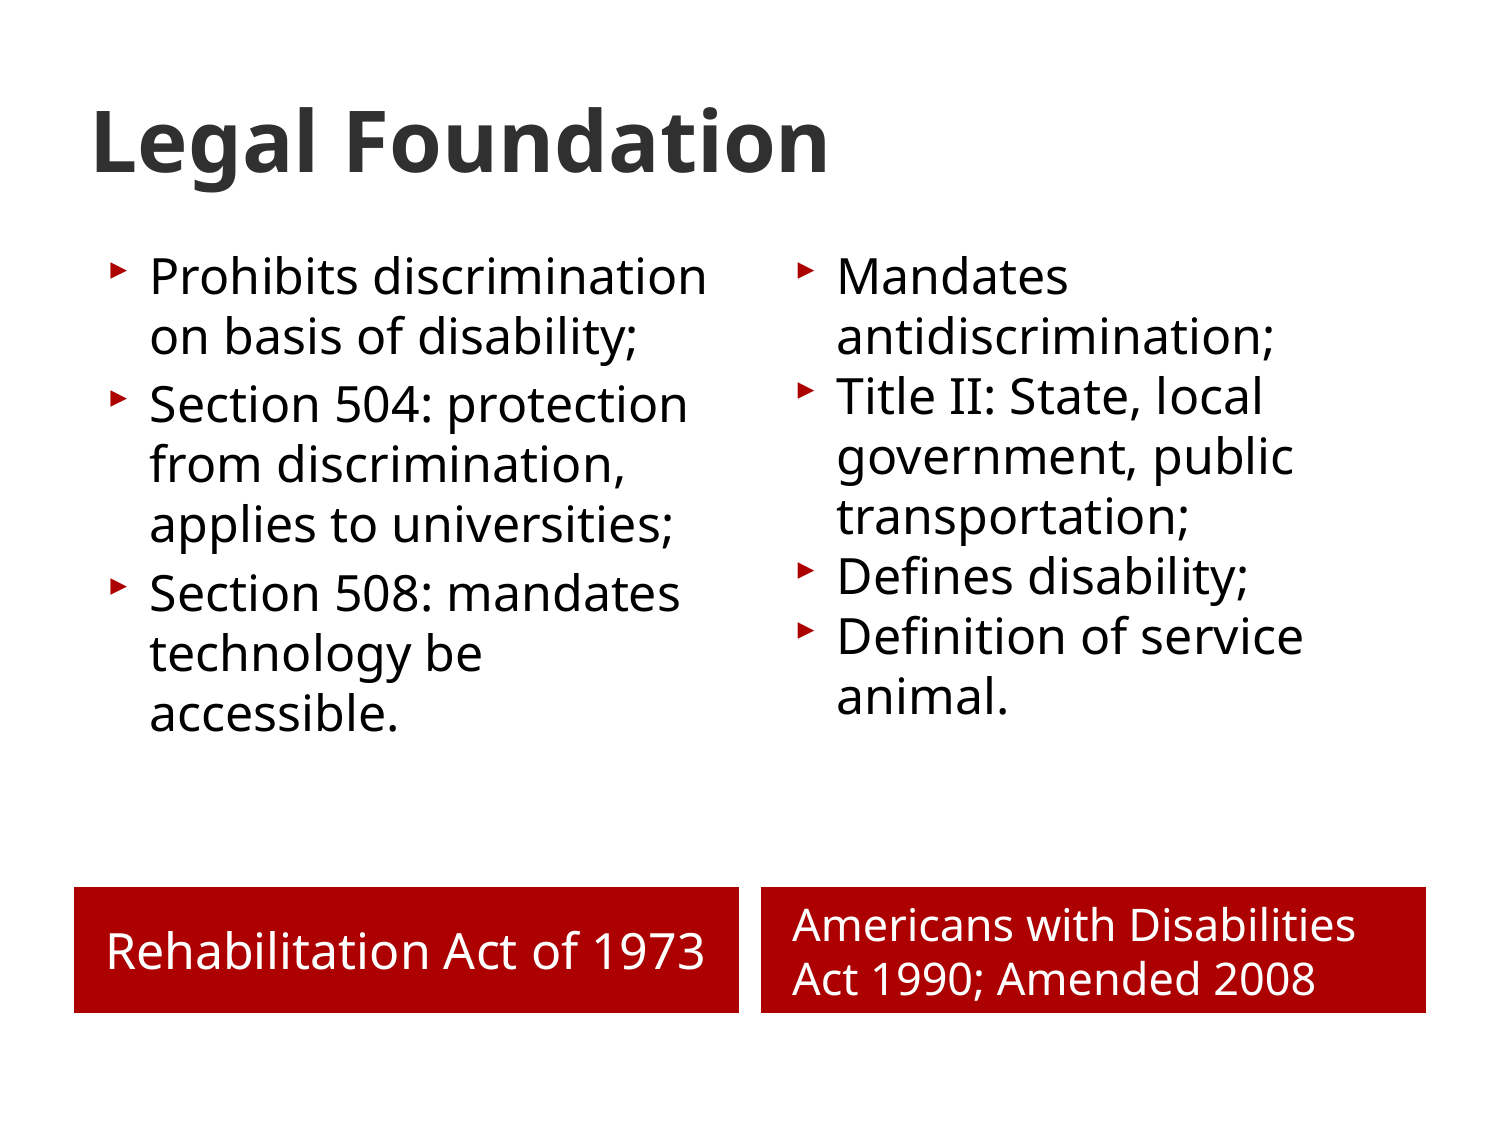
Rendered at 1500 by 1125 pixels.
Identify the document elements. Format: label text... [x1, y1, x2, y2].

list Rehabilitation Act of 1973 [74, 887, 739, 1013]
list Prohibits discrimination on basis of disability; Section 504: protection from discrimination, applies to universities; Section 508: mandates technology be accessible. [75, 236, 738, 884]
title Legal Foundation [75, 44, 1425, 233]
list Americans with Disabilities Act 1990; Amended 2008 [761, 887, 1426, 1013]
list Mandates antidiscrimination; Title II: State, local government, public transportation; Defines disability; Definition of service animal. [761, 236, 1425, 884]
